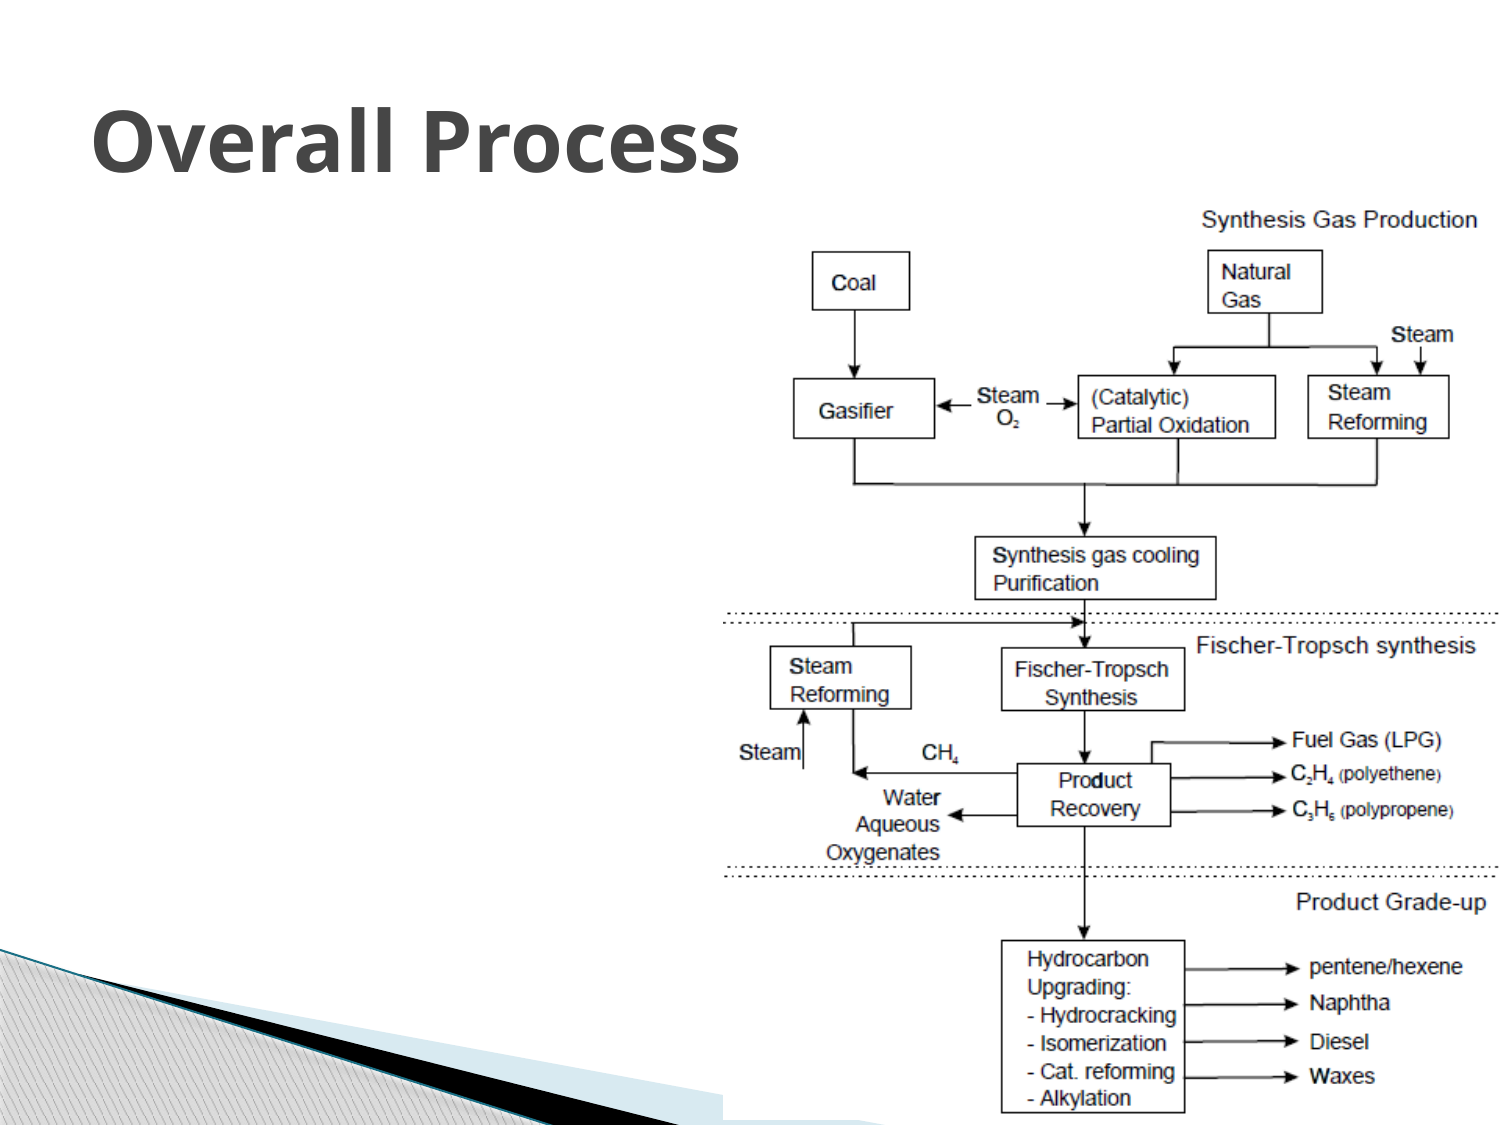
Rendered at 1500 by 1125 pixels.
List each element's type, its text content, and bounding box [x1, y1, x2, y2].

picture [723, 192, 1500, 1120]
title Overall Process [75, 45, 1425, 233]
